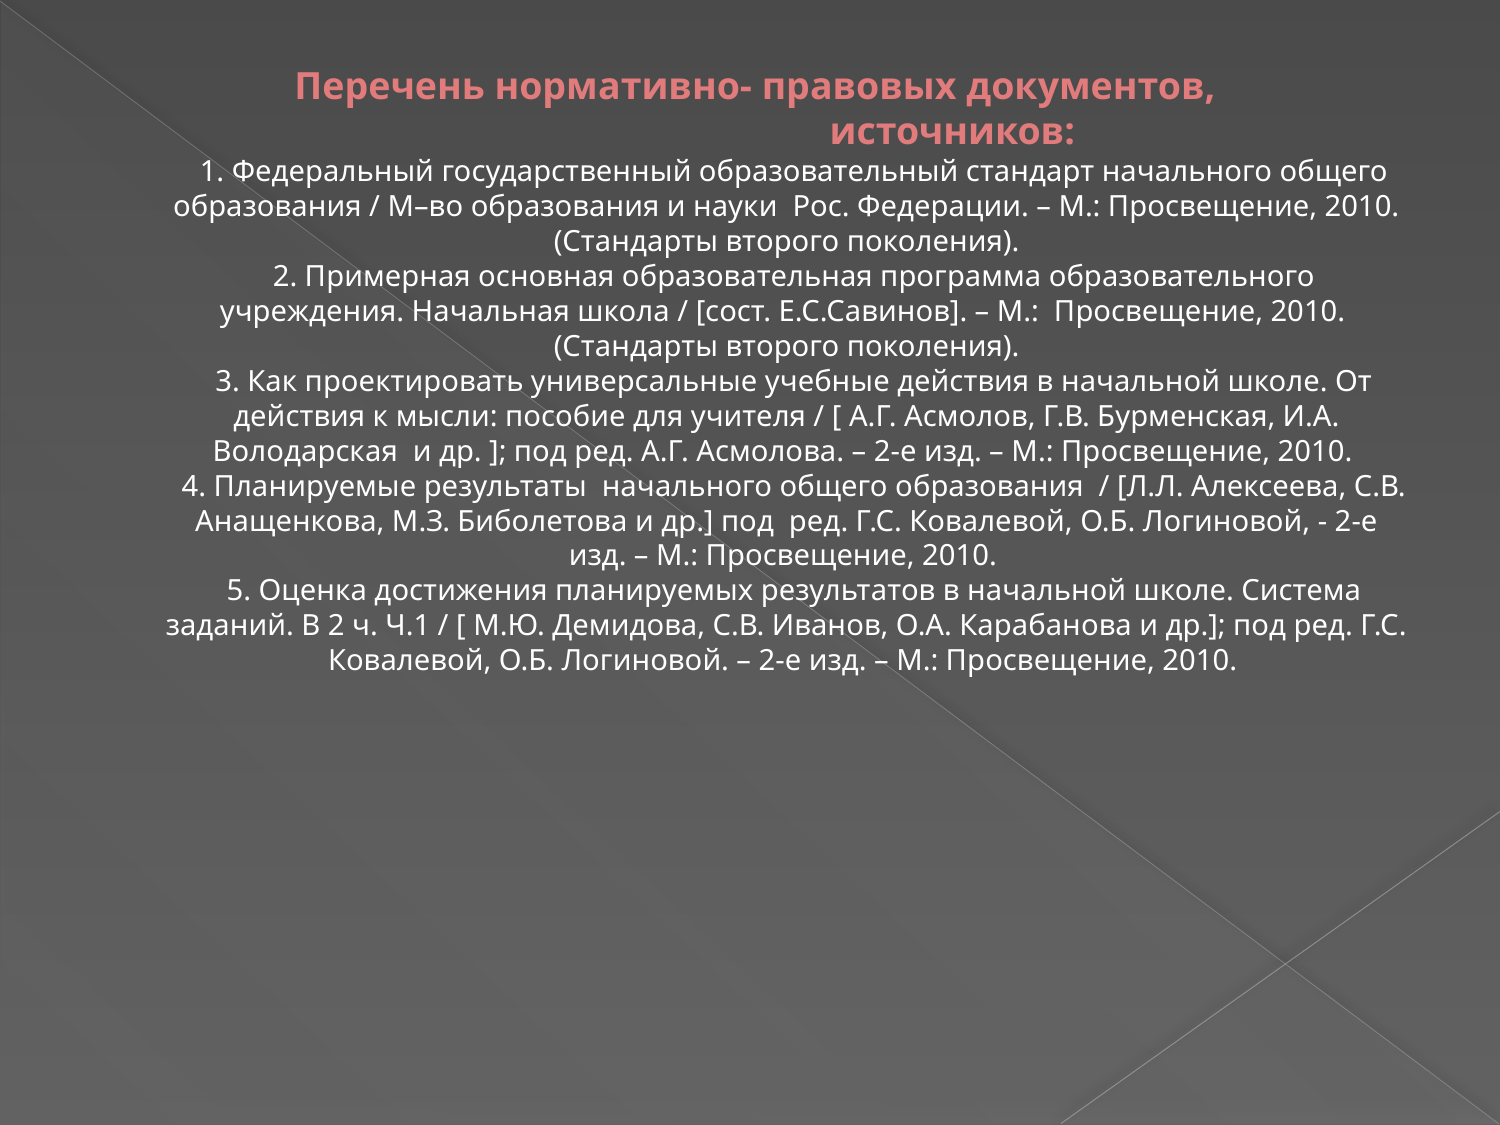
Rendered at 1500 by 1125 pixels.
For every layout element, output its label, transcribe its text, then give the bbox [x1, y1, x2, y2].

list Перечень нормативно- правовых документов, источников: 1. Федеральный государственный образовательный стандарт начального общего образования / М–во образования и науки Рос. Федерации. – М.: Просвещение, 2010. (Стандарты второго поколения). 2. Примерная основная образовательная программа образовательного учреждения. Начальная школа / [сост. Е.С.Савинов]. – М.: Просвещение, 2010. (Стандарты второго поколения). 3. Как проектировать универсальные учебные действия в начальной школе. От действия к мысли: пособие для учителя / [ А.Г. Асмолов, Г.В. Бурменская, И.А. Володарская и др. ]; под ред. А.Г. Асмолова. – 2-е изд. – М.: Просвещение, 2010. 4. Планируемые результаты начального общего образования / [Л.Л. Алексеева, С.В. Анащенкова, М.З. Биболетова и др.] под ред. Г.С. Ковалевой, О.Б. Логиновой, - 2-е изд. – М.: Просвещение, 2010. 5. Оценка достижения планируемых результатов в начальной школе. Система заданий. В 2 ч. Ч.1 / [ М.Ю. Демидова, С.В. Иванов, О.А. Карабанова и др.]; под ред. Г.С. Ковалевой, О.Б. Логиновой. – 2-е изд. – М.: Просвещение, 2010. [74, 54, 1426, 1060]
